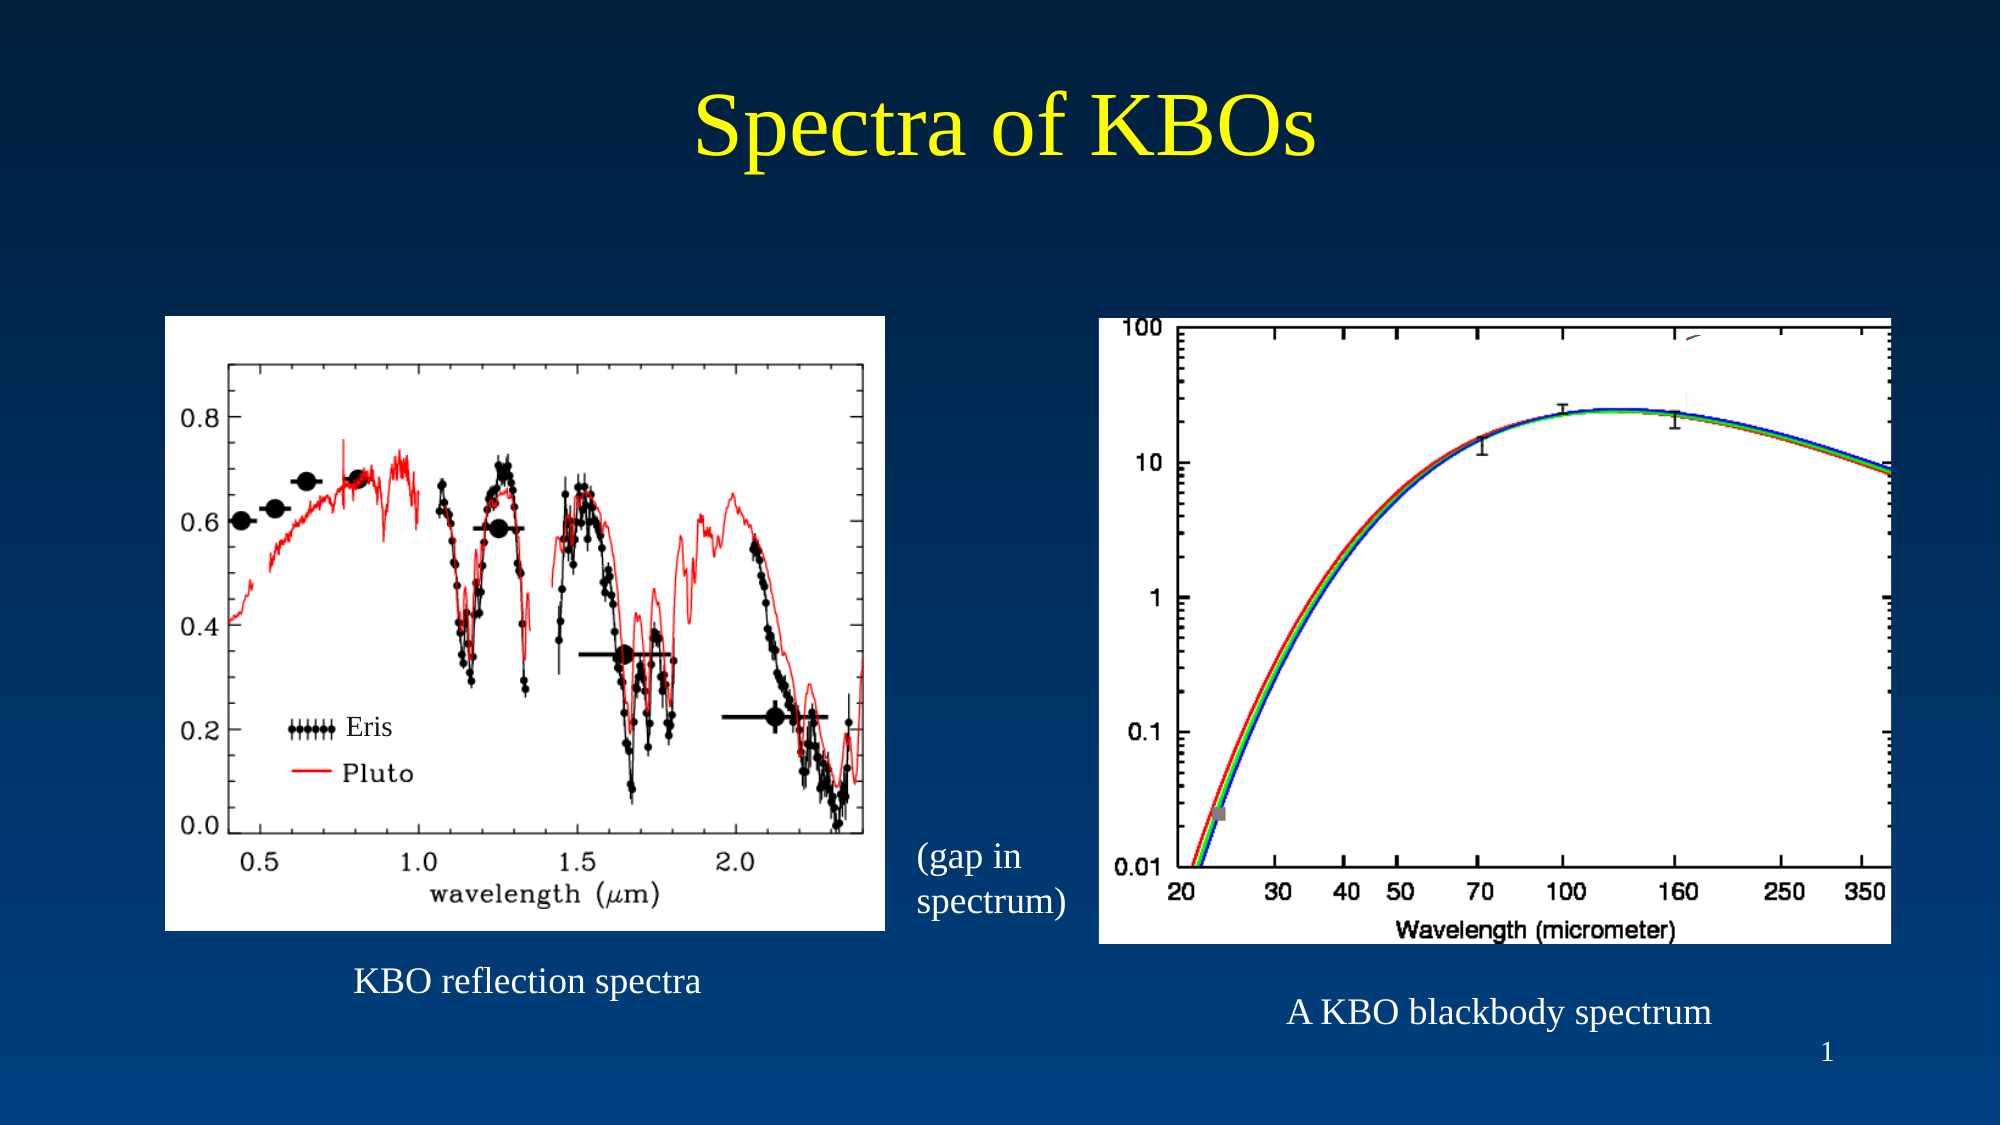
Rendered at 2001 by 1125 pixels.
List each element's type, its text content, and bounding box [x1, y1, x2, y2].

text_box (gap in spectrum) [901, 824, 1082, 929]
text_box KBO reflection spectra [338, 949, 718, 1009]
text_box A KBO blackbody spectrum [1271, 979, 1738, 1040]
picture [1098, 318, 1892, 944]
slide_number 1 [1433, 1024, 1851, 1101]
picture [164, 315, 886, 931]
title Spectra of KBOs [362, 24, 1650, 213]
